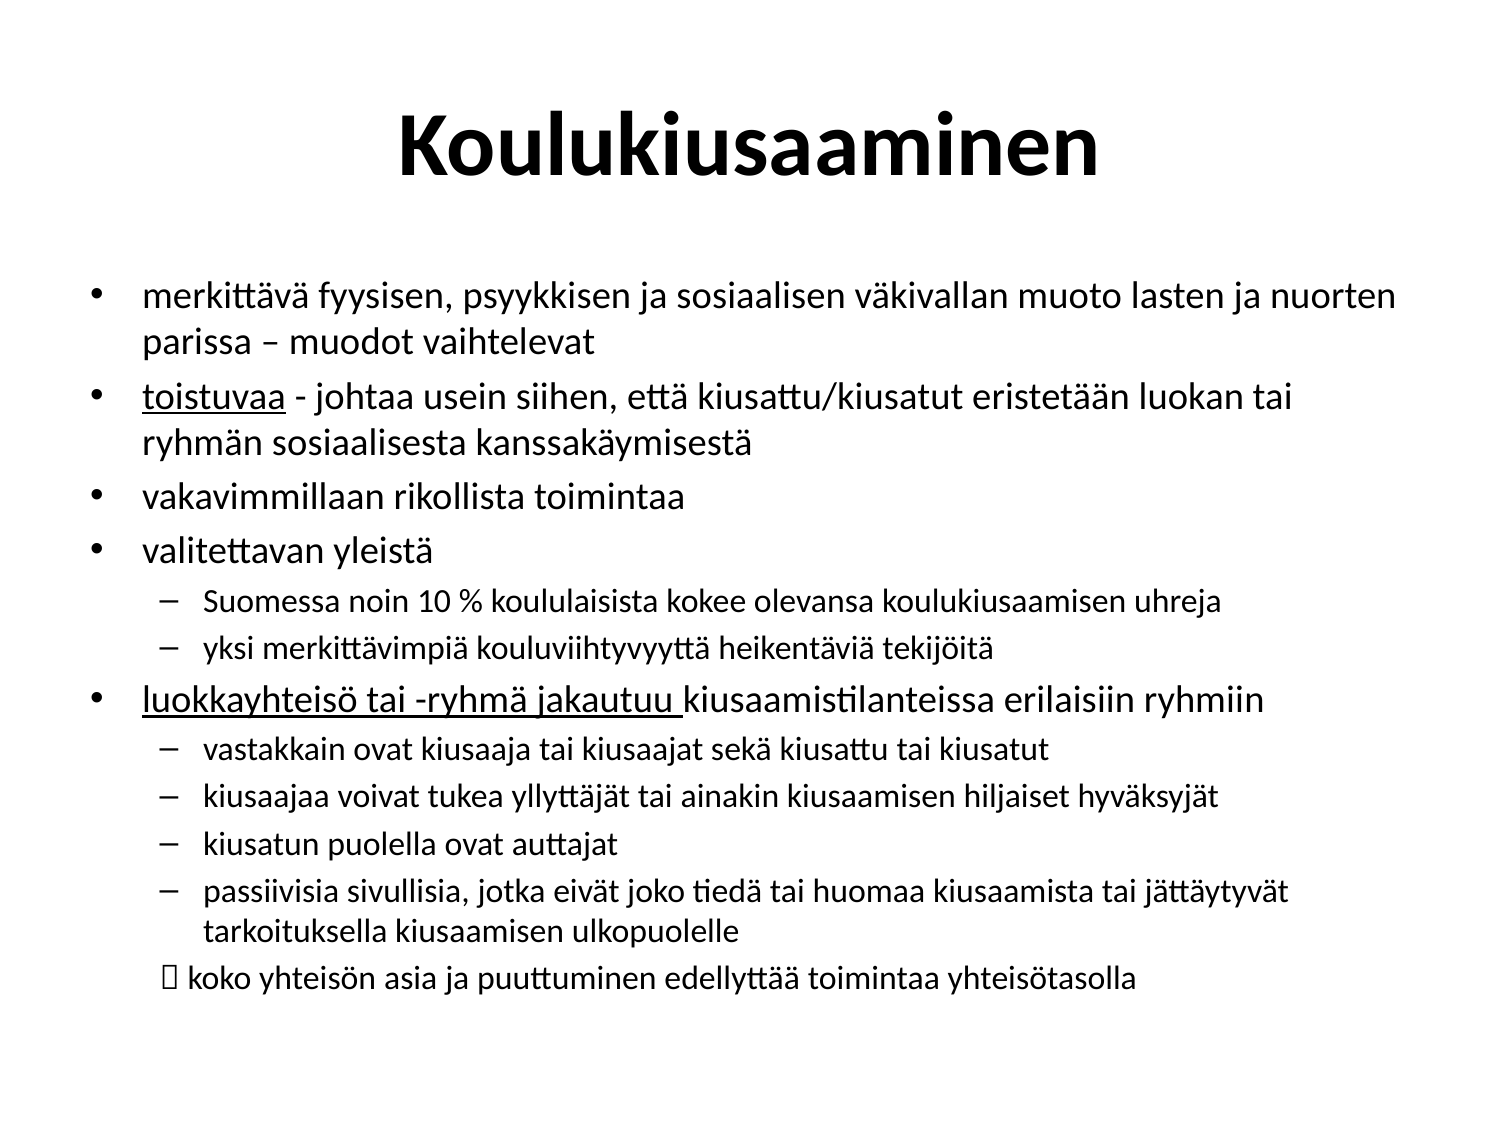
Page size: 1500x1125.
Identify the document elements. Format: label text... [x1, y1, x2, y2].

list merkittävä fyysisen, psyykkisen ja sosiaalisen väkivallan muoto lasten ja nuorten parissa – muodot vaihtelevat toistuvaa - johtaa usein siihen, että kiusattu/kiusatut eristetään luokan tai ryhmän sosiaalisesta kanssakäymisestä vakavimmillaan rikollista toimintaa valitettavan yleistä Suomessa noin 10 % koululaisista kokee olevansa koulukiusaamisen uhreja yksi merkittävimpiä kouluviihtyvyyttä heikentäviä tekijöitä luokkayhteisö tai -ryhmä jakautuu kiusaamistilanteissa erilaisiin ryhmiin vastakkain ovat kiusaaja tai kiusaajat sekä kiusattu tai kiusatut kiusaajaa voivat tukea yllyttäjät tai ainakin kiusaamisen hiljaiset hyväksyjät kiusatun puolella ovat auttajat passiivisia sivullisia, jotka eivät joko tiedä tai huomaa kiusaamista tai jättäytyvät tarkoituksella kiusaamisen ulkopuolelle  koko yhteisön asia ja puuttuminen edellyttää toimintaa yhteisötasolla [75, 262, 1425, 1005]
title Koulukiusaaminen [75, 45, 1425, 233]
